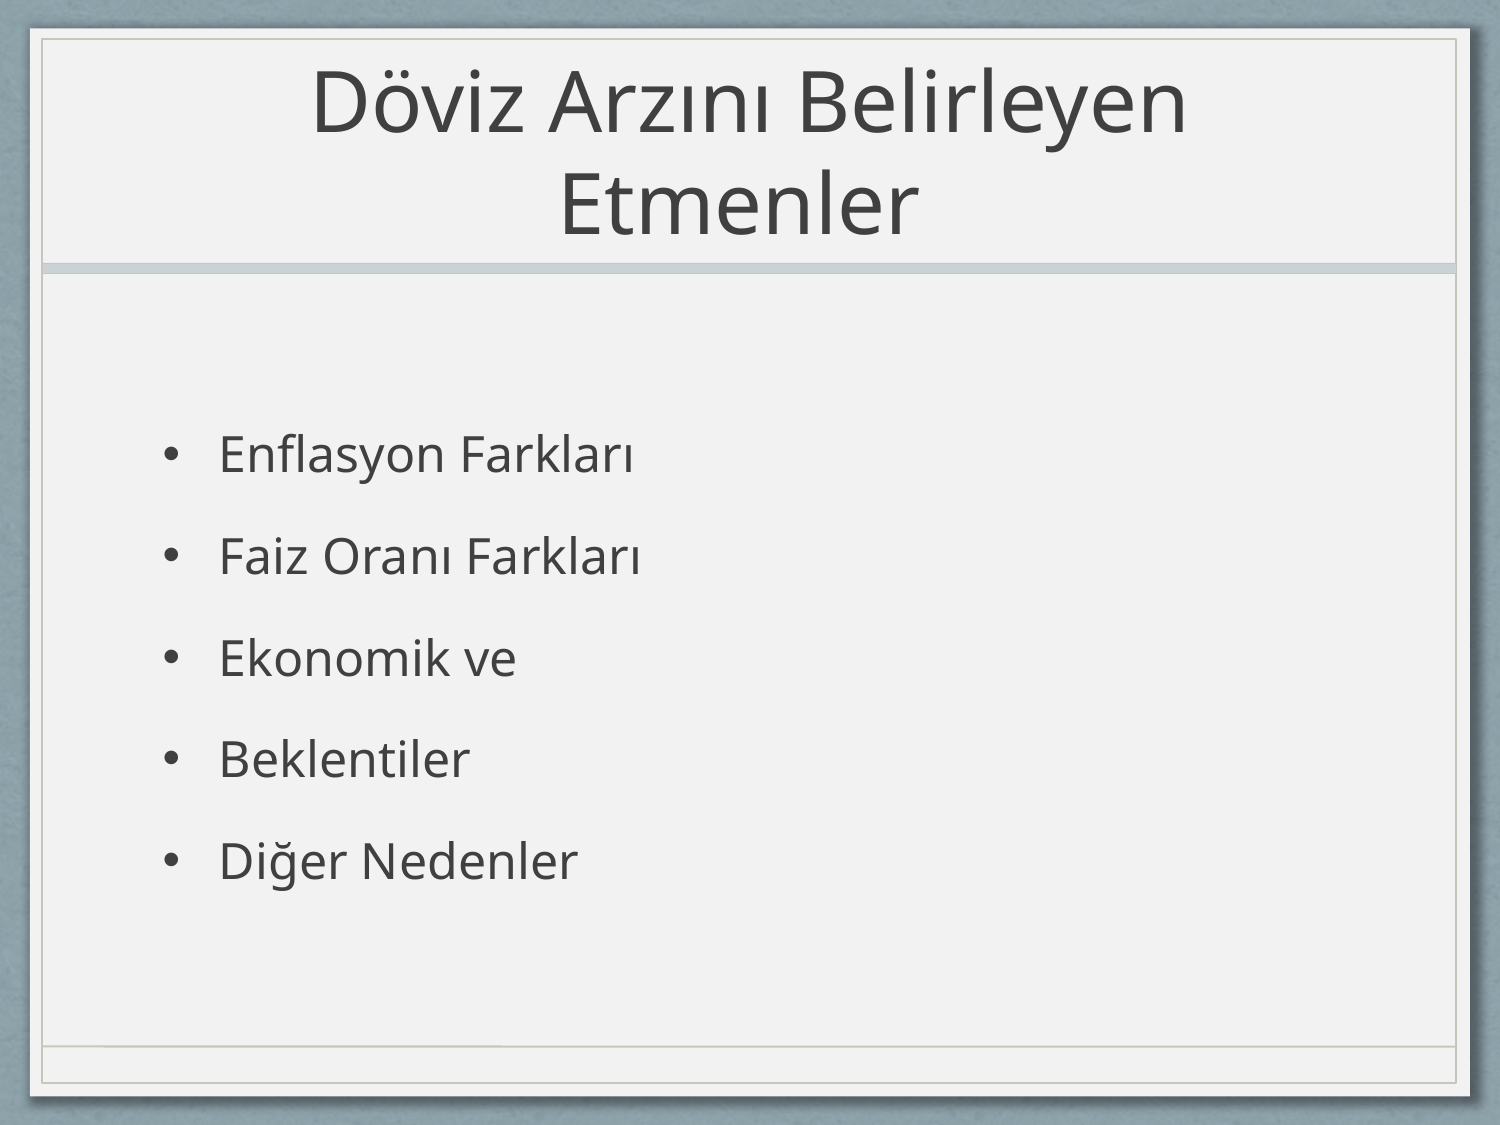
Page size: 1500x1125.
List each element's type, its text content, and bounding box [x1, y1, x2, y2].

title Döviz Arzını Belirleyen Etmenler [147, 40, 1353, 260]
list Enflasyon Farkları Faiz Oranı Farkları Ekonomik ve Beklentiler Diğer Nedenler [147, 313, 1353, 995]
